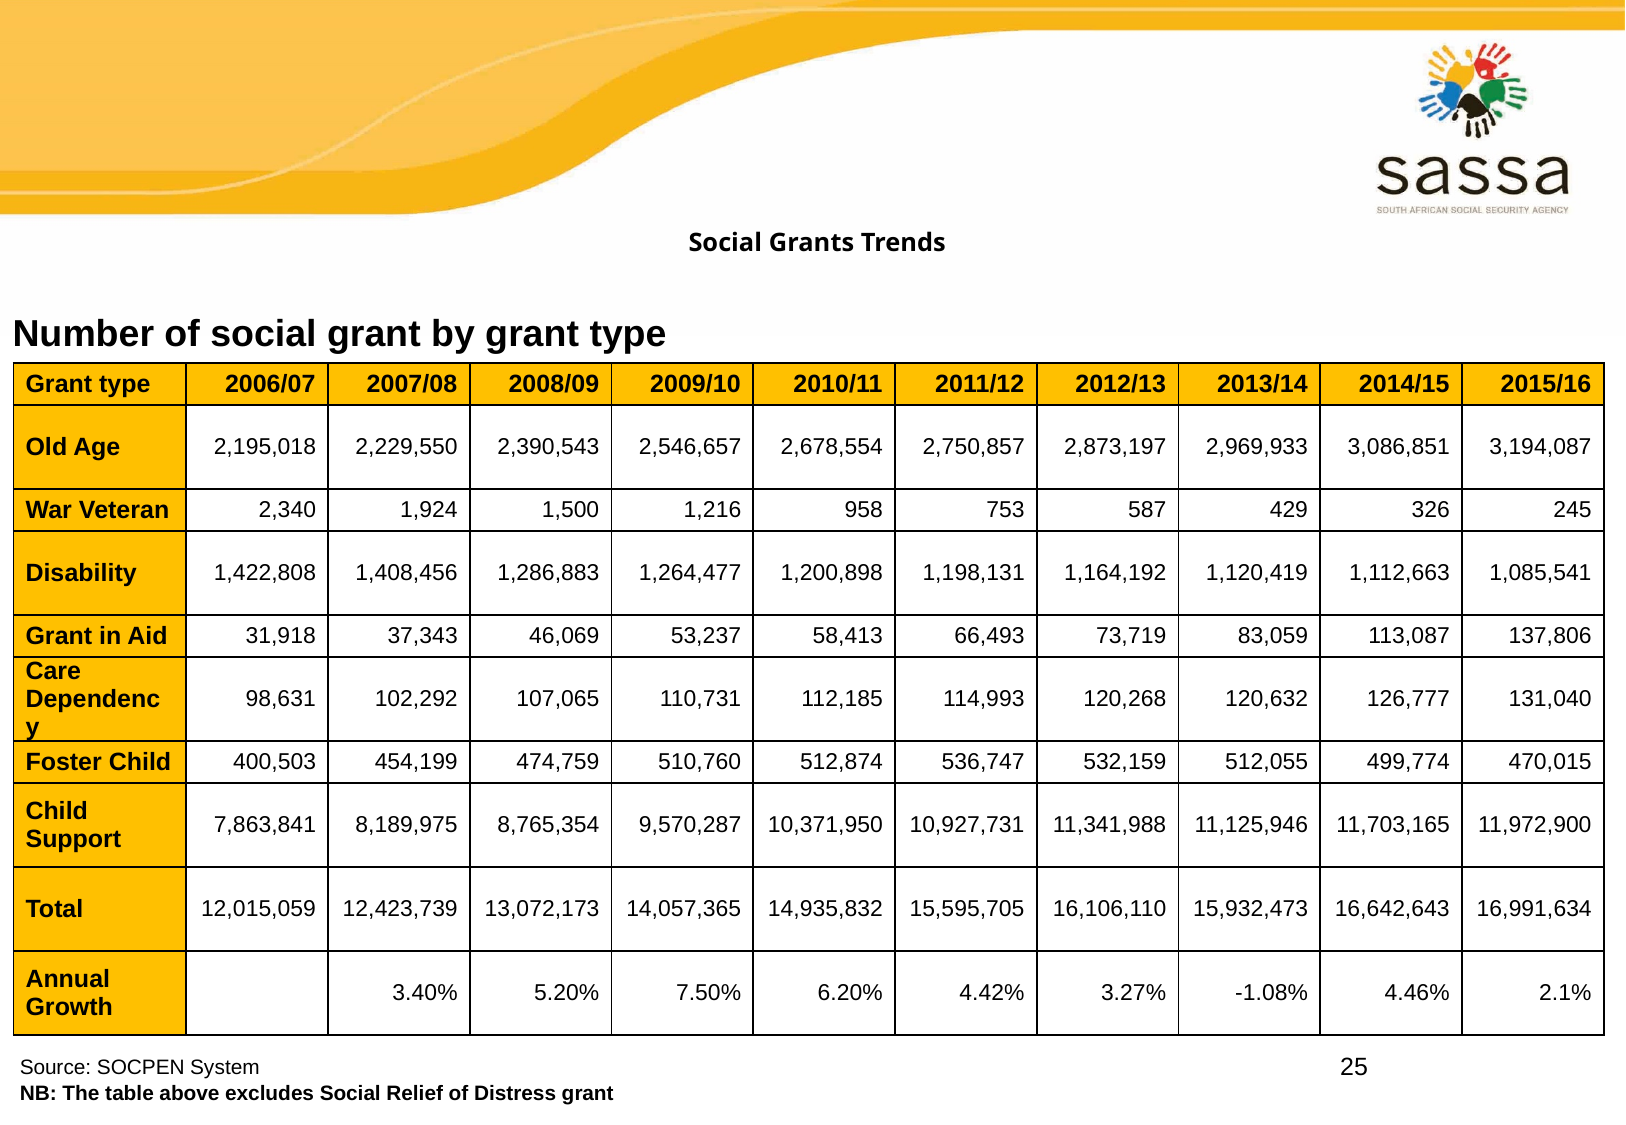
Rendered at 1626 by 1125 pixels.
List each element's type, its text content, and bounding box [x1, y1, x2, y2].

title Social Grants Trends [86, 177, 1549, 303]
table_cell 10,927,731 [896, 784, 1036, 866]
table_header 2009/10 [612, 364, 752, 404]
table_cell 1,286,883 [471, 532, 611, 614]
table_cell Annual Growth [14, 952, 185, 1034]
table_cell [187, 952, 327, 1034]
table_cell 102,292 [329, 658, 469, 740]
text_box Number of social grant by grant type [0, 301, 932, 362]
table_header 2008/09 [471, 364, 611, 404]
table_cell 7,863,841 [187, 784, 327, 866]
table_cell 114,993 [896, 658, 1036, 740]
table_cell Disability [14, 532, 185, 614]
table_cell 16,991,634 [1463, 868, 1603, 950]
table_cell 1,200,898 [754, 532, 894, 614]
table_cell 6.20% [754, 952, 894, 1034]
table_cell 474,759 [471, 742, 611, 782]
table_cell 2,340 [187, 490, 327, 530]
table_cell Grant in Aid [14, 616, 185, 656]
table_cell 120,268 [1038, 658, 1178, 740]
table_cell 3.27% [1038, 952, 1178, 1034]
table_cell 512,874 [754, 742, 894, 782]
table_cell 2,195,018 [187, 406, 327, 488]
table_cell 15,595,705 [896, 868, 1036, 950]
table_cell 2.1% [1463, 952, 1603, 1034]
table_cell 46,069 [471, 616, 611, 656]
table_cell 587 [1038, 490, 1178, 530]
table_cell 1,164,192 [1038, 532, 1178, 614]
table_cell 12,423,739 [329, 868, 469, 950]
table_cell 11,341,988 [1038, 784, 1178, 866]
table_cell 16,106,110 [1038, 868, 1178, 950]
table_cell 3,086,851 [1321, 406, 1461, 488]
table_cell 512,055 [1179, 742, 1319, 782]
table_cell Foster Child [14, 742, 185, 782]
table_cell 2,229,550 [329, 406, 469, 488]
table_cell 31,918 [187, 616, 327, 656]
table_cell 10,371,950 [754, 784, 894, 866]
table_cell 58,413 [754, 616, 894, 656]
table_cell 9,570,287 [612, 784, 752, 866]
table_cell 126,777 [1321, 658, 1461, 740]
table_cell 400,503 [187, 742, 327, 782]
table_cell 83,059 [1179, 616, 1319, 656]
table_cell 2,969,933 [1179, 406, 1319, 488]
table_header 2012/13 [1038, 364, 1178, 404]
table_cell Old Age [14, 406, 185, 488]
table_cell 429 [1179, 490, 1319, 530]
table_cell 1,112,663 [1321, 532, 1461, 614]
table_cell 4.42% [896, 952, 1036, 1034]
table_cell 1,422,808 [187, 532, 327, 614]
table_cell 110,731 [612, 658, 752, 740]
table_cell 112,185 [754, 658, 894, 740]
table_cell 532,159 [1038, 742, 1178, 782]
table_cell 536,747 [896, 742, 1036, 782]
table_cell 454,199 [329, 742, 469, 782]
table_cell 2,678,554 [754, 406, 894, 488]
table_cell 5.20% [471, 952, 611, 1034]
table_cell 113,087 [1321, 616, 1461, 656]
table_cell 2,390,543 [471, 406, 611, 488]
table_cell 73,719 [1038, 616, 1178, 656]
table_cell 1,198,131 [896, 532, 1036, 614]
table_cell 2,873,197 [1038, 406, 1178, 488]
table_cell 958 [754, 490, 894, 530]
picture [0, 0, 1625, 336]
table_header 2006/07 [187, 364, 327, 404]
table_cell 13,072,173 [471, 868, 611, 950]
table_cell 107,065 [471, 658, 611, 740]
table_cell 11,972,900 [1463, 784, 1603, 866]
table_cell 1,408,456 [329, 532, 469, 614]
table_cell 1,500 [471, 490, 611, 530]
table_cell 14,935,832 [754, 868, 894, 950]
slide_number 25 [1164, 1042, 1544, 1103]
table_cell 1,085,541 [1463, 532, 1603, 614]
table_cell 1,120,419 [1179, 532, 1319, 614]
table_header 2011/12 [896, 364, 1036, 404]
table_header 2015/16 [1463, 364, 1603, 404]
table_cell 11,125,946 [1179, 784, 1319, 866]
table_cell 1,924 [329, 490, 469, 530]
table_cell 12,015,059 [187, 868, 327, 950]
table_cell 4.46% [1321, 952, 1461, 1034]
table_cell 53,237 [612, 616, 752, 656]
table_cell 7.50% [612, 952, 752, 1034]
table_cell -1.08% [1179, 952, 1319, 1034]
table_cell 1,264,477 [612, 532, 752, 614]
table_cell 120,632 [1179, 658, 1319, 740]
table_cell 3.40% [329, 952, 469, 1034]
table_cell 14,057,365 [612, 868, 752, 950]
table_header 2007/08 [329, 364, 469, 404]
table_cell 326 [1321, 490, 1461, 530]
table_cell War Veteran [14, 490, 185, 530]
table_header 2013/14 [1179, 364, 1319, 404]
table_cell 2,546,657 [612, 406, 752, 488]
table_cell 499,774 [1321, 742, 1461, 782]
table_cell 66,493 [896, 616, 1036, 656]
table_cell 510,760 [612, 742, 752, 782]
table_header 2014/15 [1321, 364, 1461, 404]
table_cell 2,750,857 [896, 406, 1036, 488]
text_box Source: SOCPEN System NB: The table above excludes Social Relief of Distress grant [5, 1046, 818, 1112]
table_cell 8,189,975 [329, 784, 469, 866]
table_cell 3,194,087 [1463, 406, 1603, 488]
table_header 2010/11 [754, 364, 894, 404]
table_cell Total [14, 868, 185, 950]
table_cell 98,631 [187, 658, 327, 740]
table_header Grant type [14, 364, 185, 404]
table_cell Child Support [14, 784, 185, 866]
table_cell 470,015 [1463, 742, 1603, 782]
table_cell Care Dependency [14, 658, 185, 740]
table_cell 16,642,643 [1321, 868, 1461, 950]
table_cell 1,216 [612, 490, 752, 530]
table_cell 8,765,354 [471, 784, 611, 866]
table_cell 37,343 [329, 616, 469, 656]
table_cell 11,703,165 [1321, 784, 1461, 866]
table_cell 137,806 [1463, 616, 1603, 656]
table_cell 753 [896, 490, 1036, 530]
table_cell 15,932,473 [1179, 868, 1319, 950]
table_cell 131,040 [1463, 658, 1603, 740]
table_cell 245 [1463, 490, 1603, 530]
